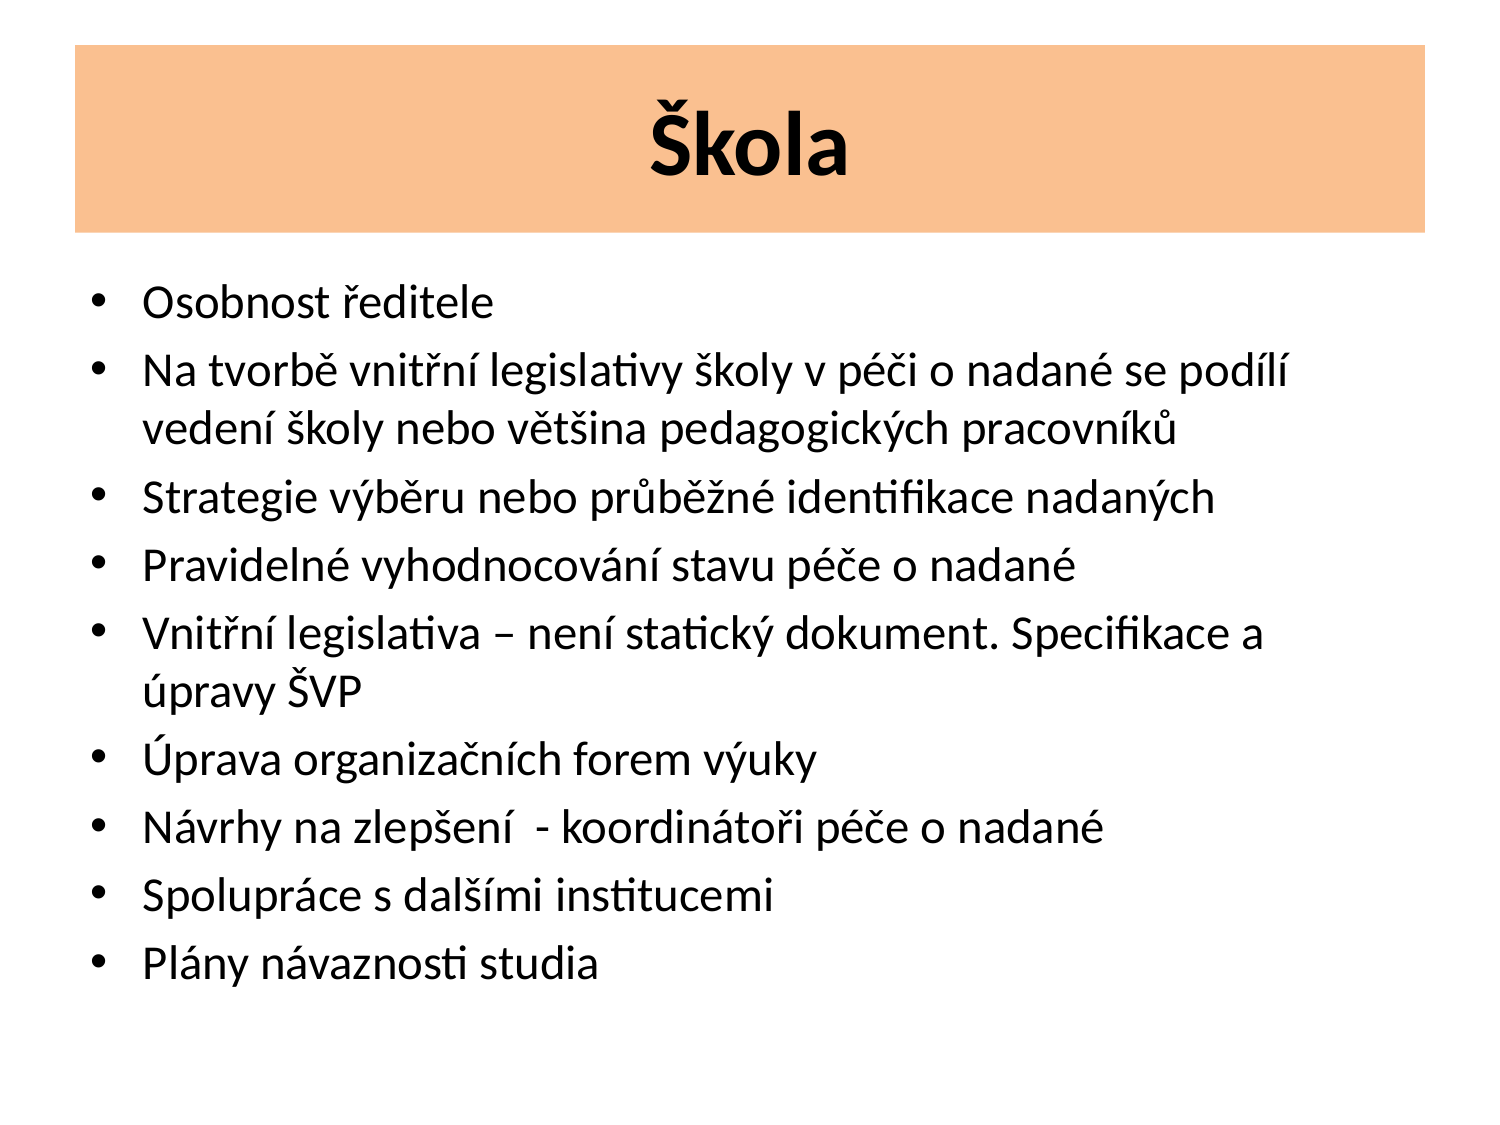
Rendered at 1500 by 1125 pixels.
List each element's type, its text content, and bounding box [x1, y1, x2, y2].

title Škola [75, 45, 1425, 233]
list Osobnost ředitele Na tvorbě vnitřní legislativy školy v péči o nadané se podílí vedení školy nebo většina pedagogických pracovníků Strategie výběru nebo průběžné identifikace nadaných Pravidelné vyhodnocování stavu péče o nadané Vnitřní legislativa – není statický dokument. Specifikace a úpravy ŠVP Úprava organizačních forem výuky Návrhy na zlepšení - koordinátoři péče o nadané Spolupráce s dalšími institucemi Plány návaznosti studia [75, 262, 1425, 1005]
